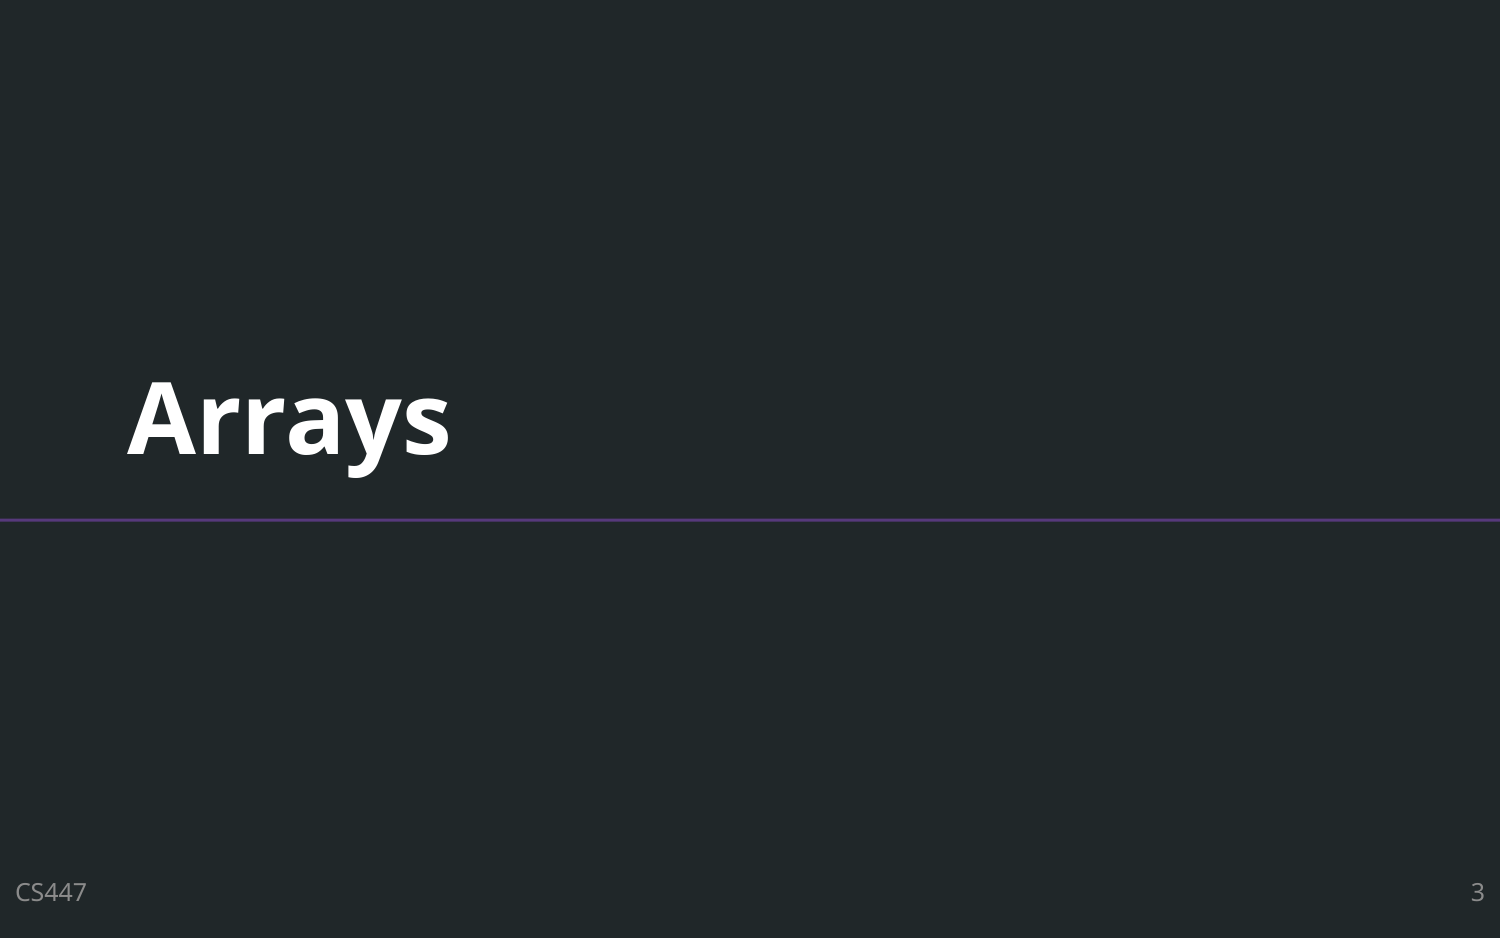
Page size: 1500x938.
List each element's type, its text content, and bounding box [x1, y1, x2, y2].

title Arrays [112, 281, 1388, 483]
slide_number 3 [1387, 868, 1500, 919]
footer CS447 [0, 868, 200, 919]
